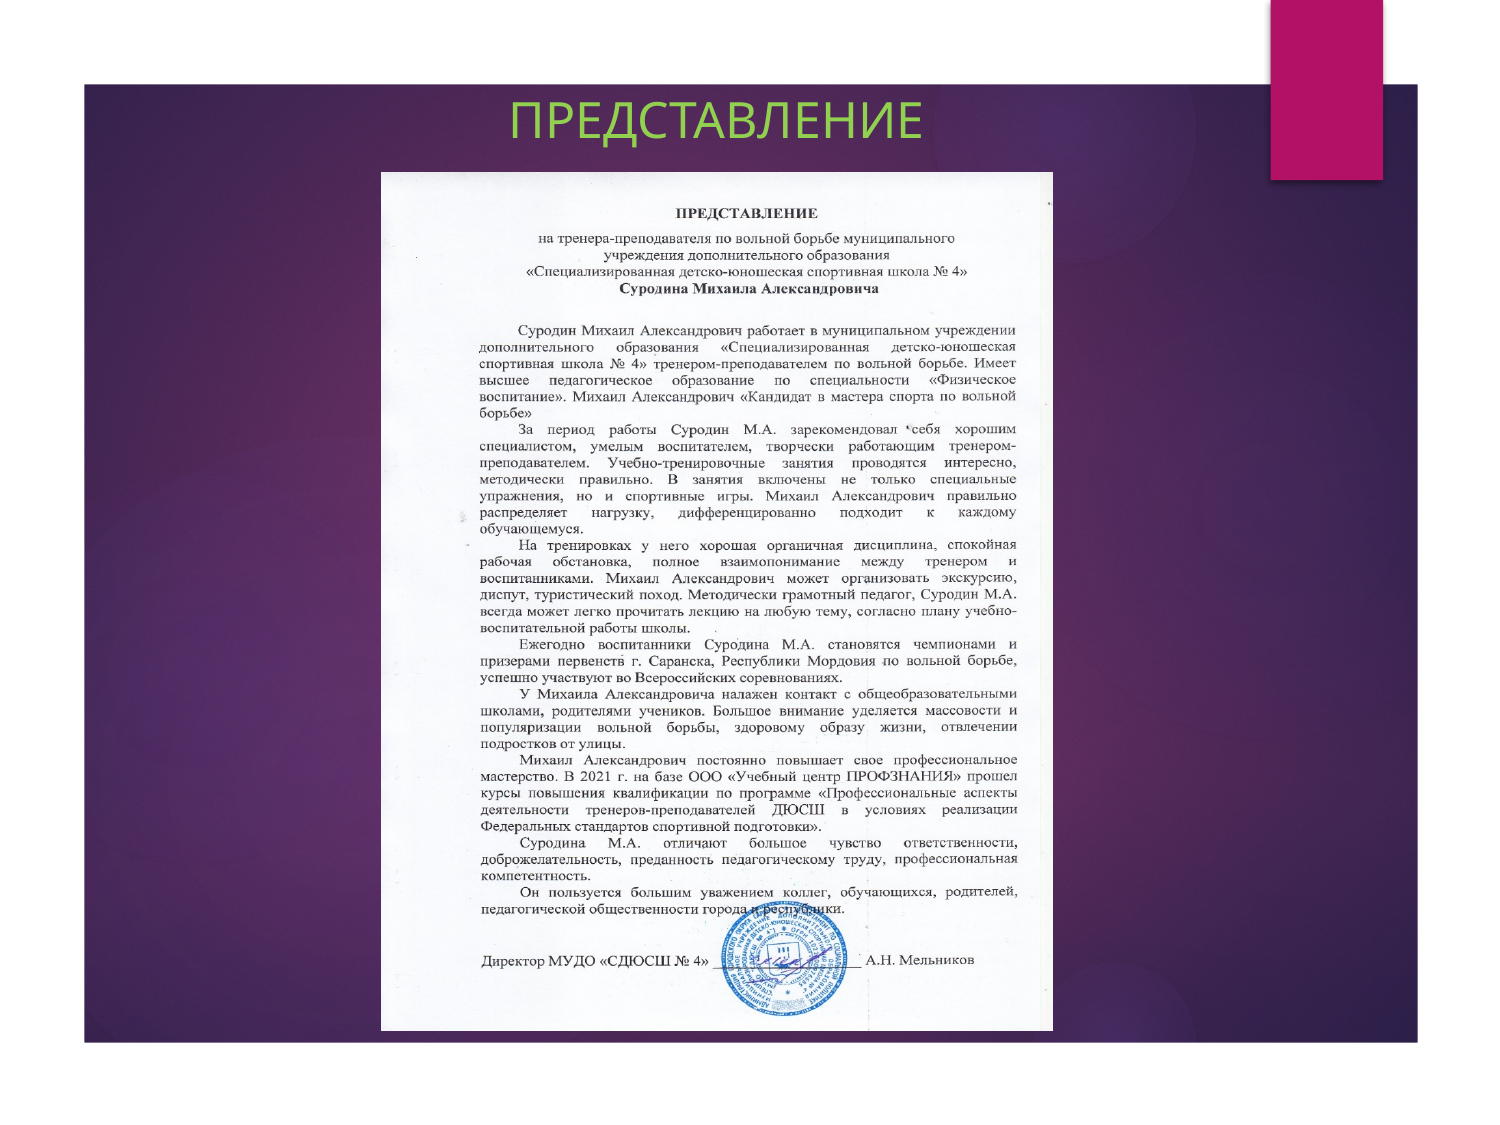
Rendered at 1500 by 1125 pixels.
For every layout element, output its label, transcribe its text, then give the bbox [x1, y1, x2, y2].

title ПРЕДСТАВЛЕНИЕ [69, 42, 1365, 161]
picture [381, 172, 1053, 1031]
